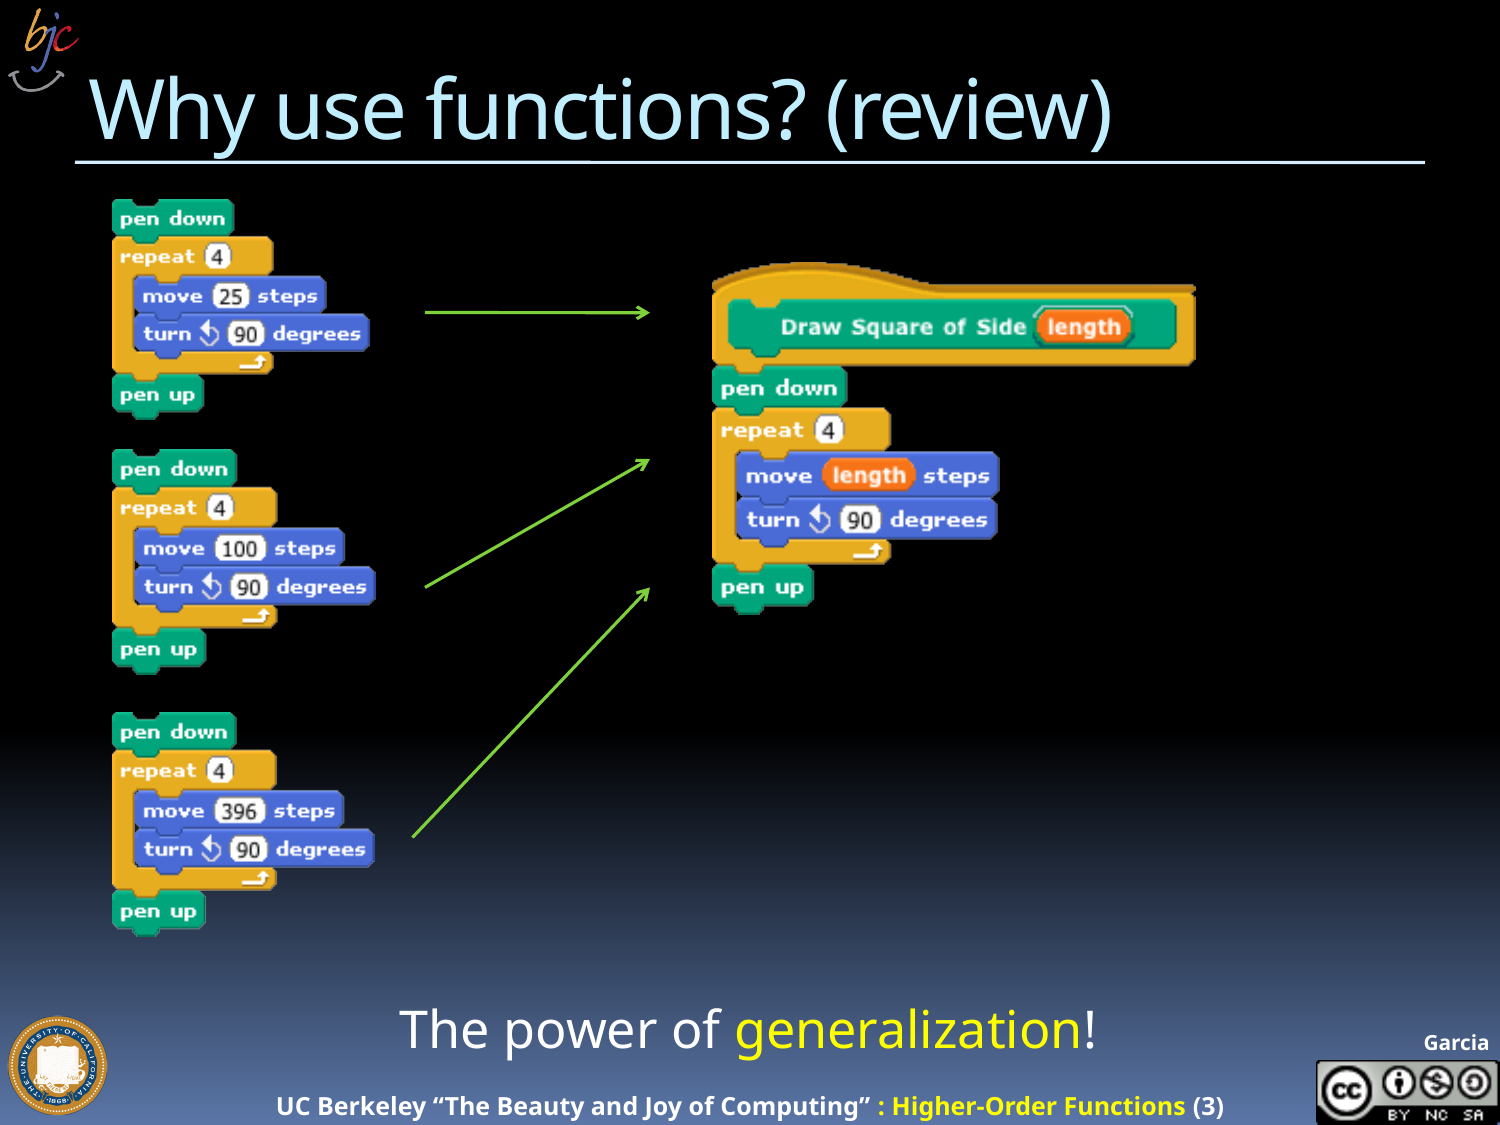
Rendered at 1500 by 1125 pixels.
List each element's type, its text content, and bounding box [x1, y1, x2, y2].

picture [112, 711, 376, 938]
picture [112, 449, 377, 676]
picture [111, 199, 370, 420]
picture [1316, 1060, 1500, 1125]
text_box The power of generalization! [306, 986, 1191, 1059]
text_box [424, 458, 651, 585]
picture [711, 261, 1197, 615]
picture [7, 1015, 108, 1116]
title Why use functions? (review) [75, 37, 1425, 163]
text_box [405, 593, 657, 832]
picture [8, 8, 79, 92]
